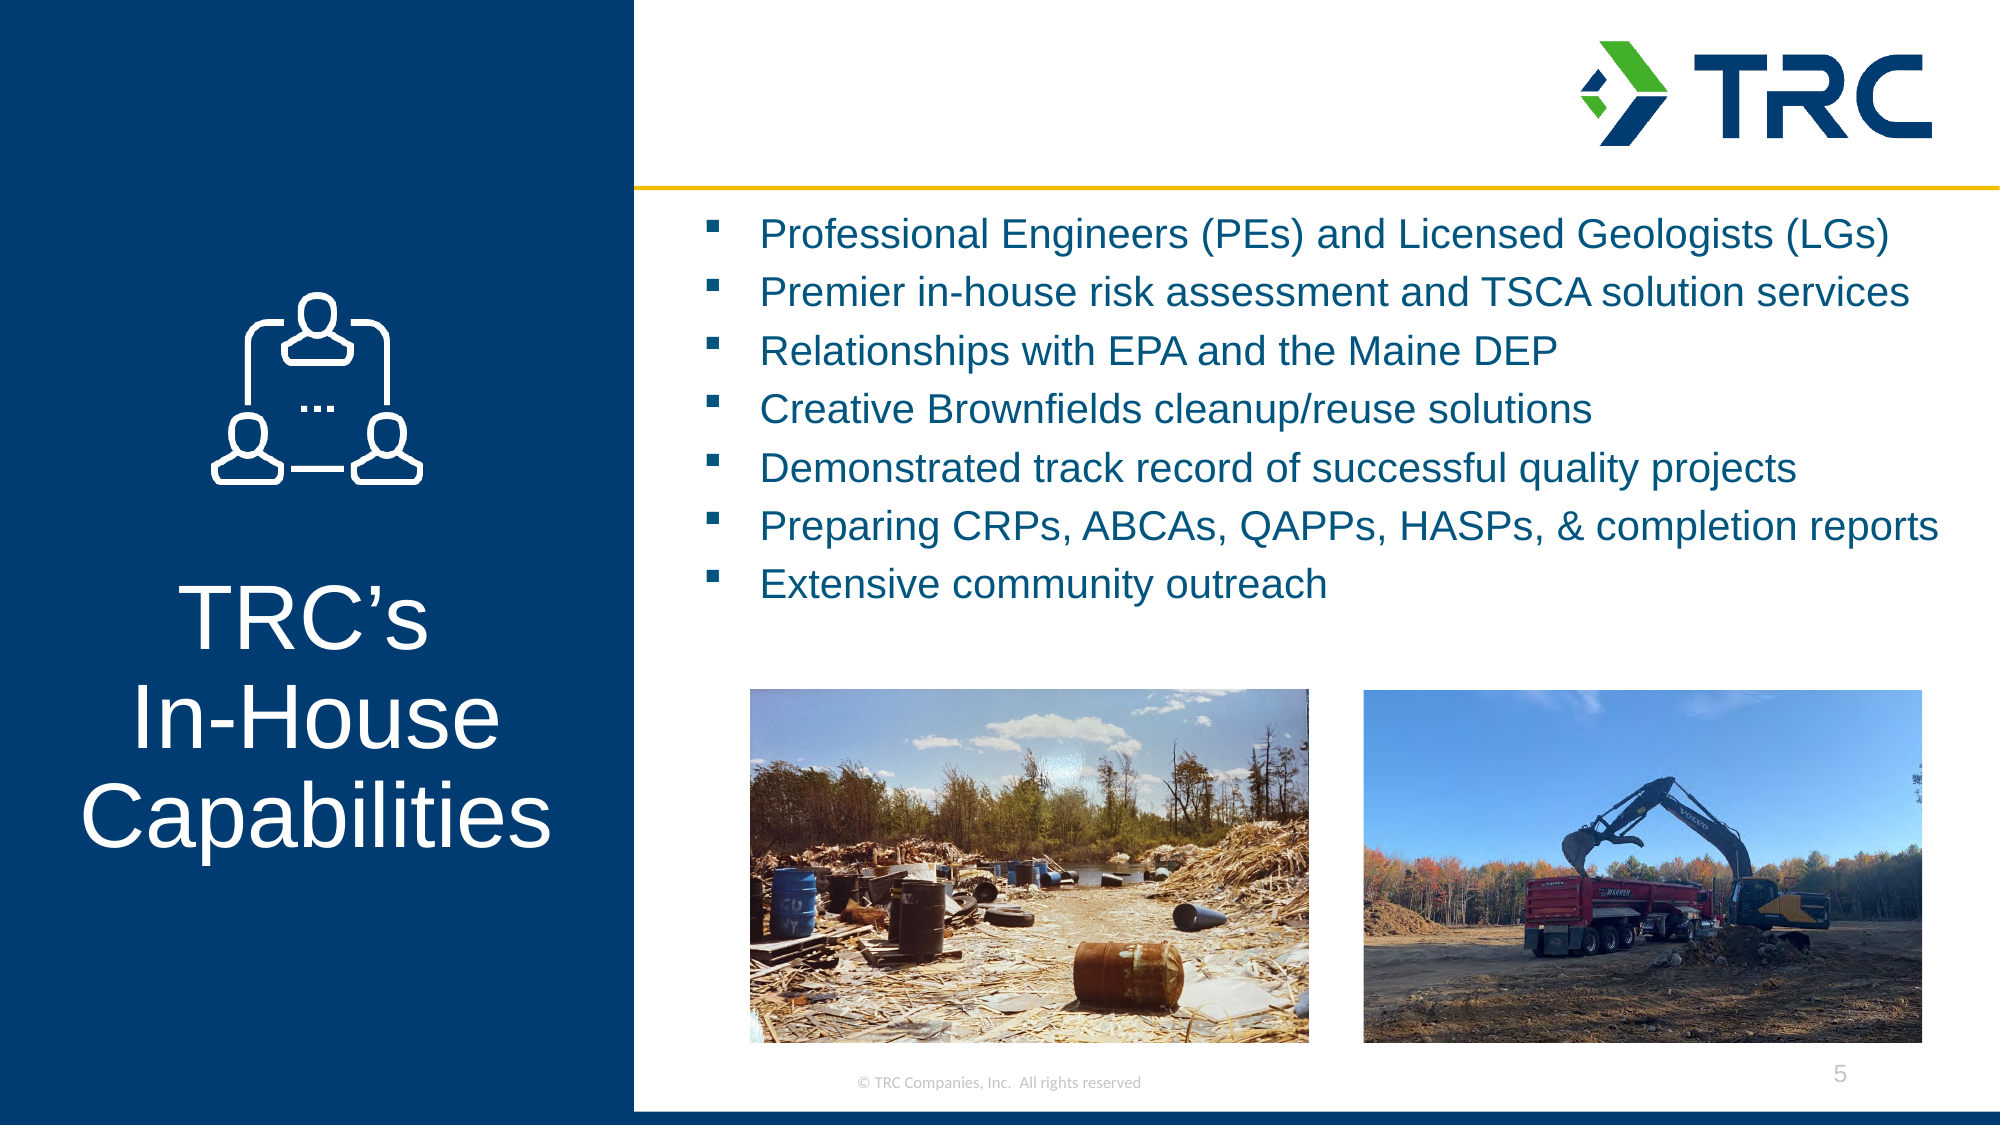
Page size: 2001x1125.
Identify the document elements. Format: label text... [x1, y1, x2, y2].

slide_number 5 [1412, 1043, 1863, 1103]
title TRC’s In-House Capabilities [54, 562, 580, 952]
picture [210, 292, 423, 485]
picture [1363, 689, 1922, 1043]
text_box [0, 0, 635, 1125]
picture [750, 689, 1309, 1043]
picture [1580, 41, 1932, 146]
text_box Professional Engineers (PEs) and Licensed Geologists (LGs) Premier in-house risk assessment and TSCA solution services Relationships with EPA and the Maine DEP Creative Brownfields cleanup/reuse solutions Demonstrated track record of successful quality projects Preparing CRPs, ABCAs, QAPPs, HASPs, & completion reports Extensive community outreach [688, 199, 1986, 662]
